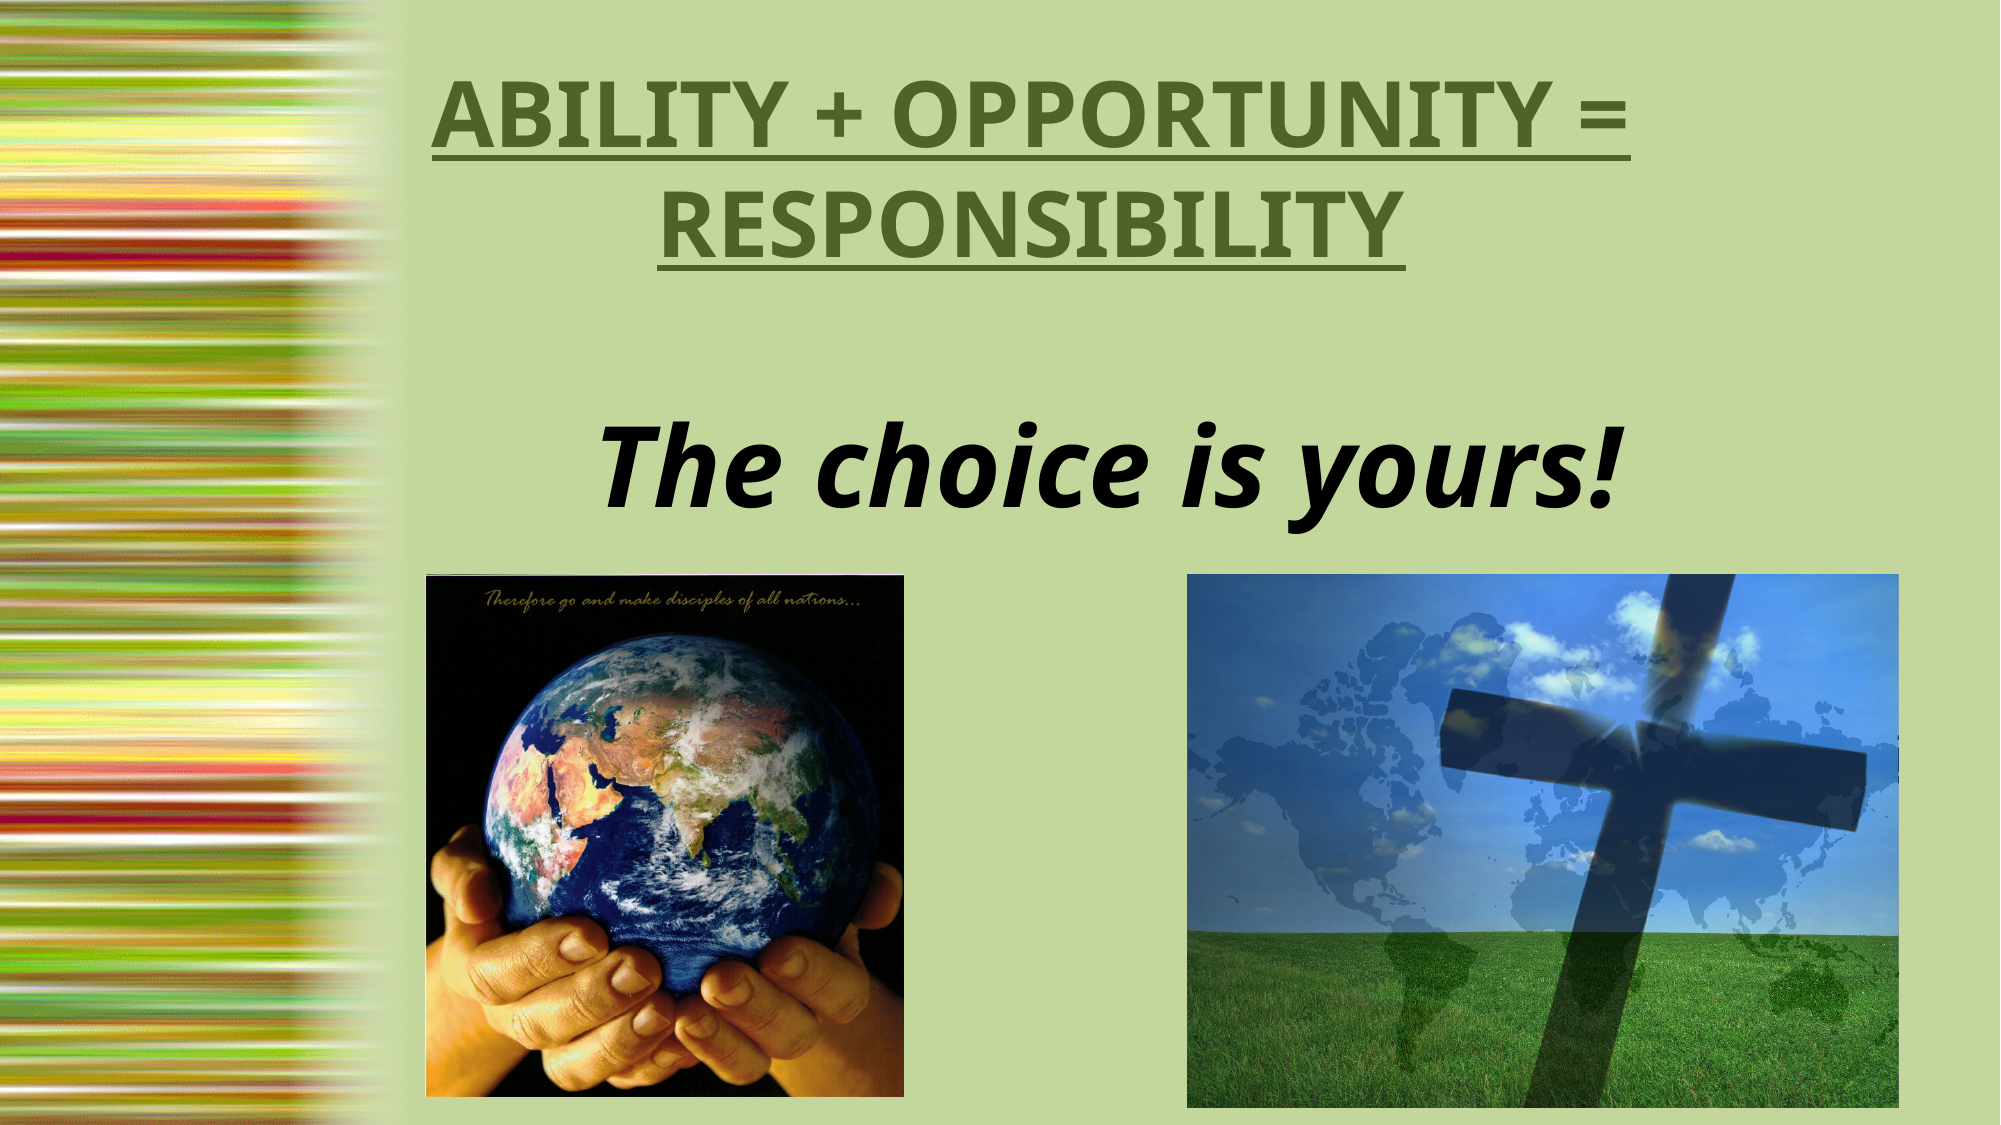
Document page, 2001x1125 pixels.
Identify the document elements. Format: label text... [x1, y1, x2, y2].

list The choice is yours! [578, 387, 1717, 613]
picture [1187, 574, 1900, 1109]
picture [0, 1, 904, 1125]
title Ability + opportunity = responsibility [387, 45, 1675, 288]
